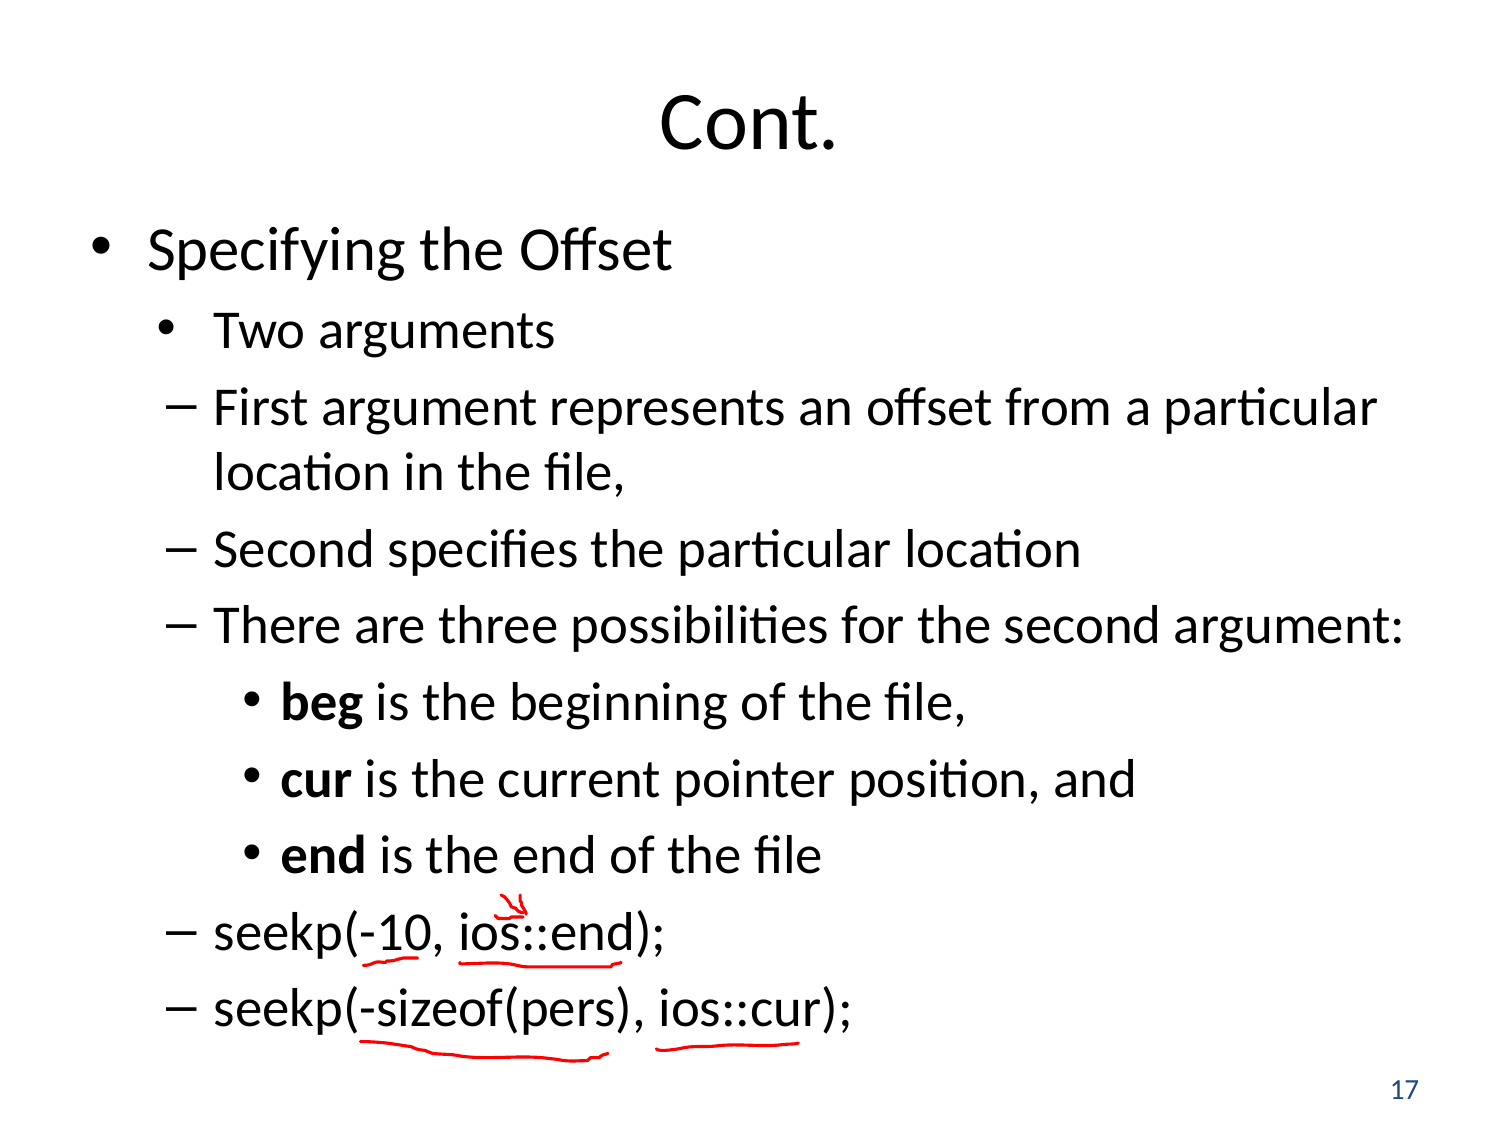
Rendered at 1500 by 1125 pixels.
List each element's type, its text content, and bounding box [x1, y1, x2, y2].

list Specifying the Offset Two arguments First argument represents an offset from a particular location in the file, Second specifies the particular location There are three possibilities for the second argument: beg is the beginning of the file, cur is the current pointer position, and end is the end of the file seekp(-10, ios::end); seekp(-sizeof(pers), ios::cur); [75, 200, 1425, 1100]
title Cont. [75, 57, 1425, 175]
